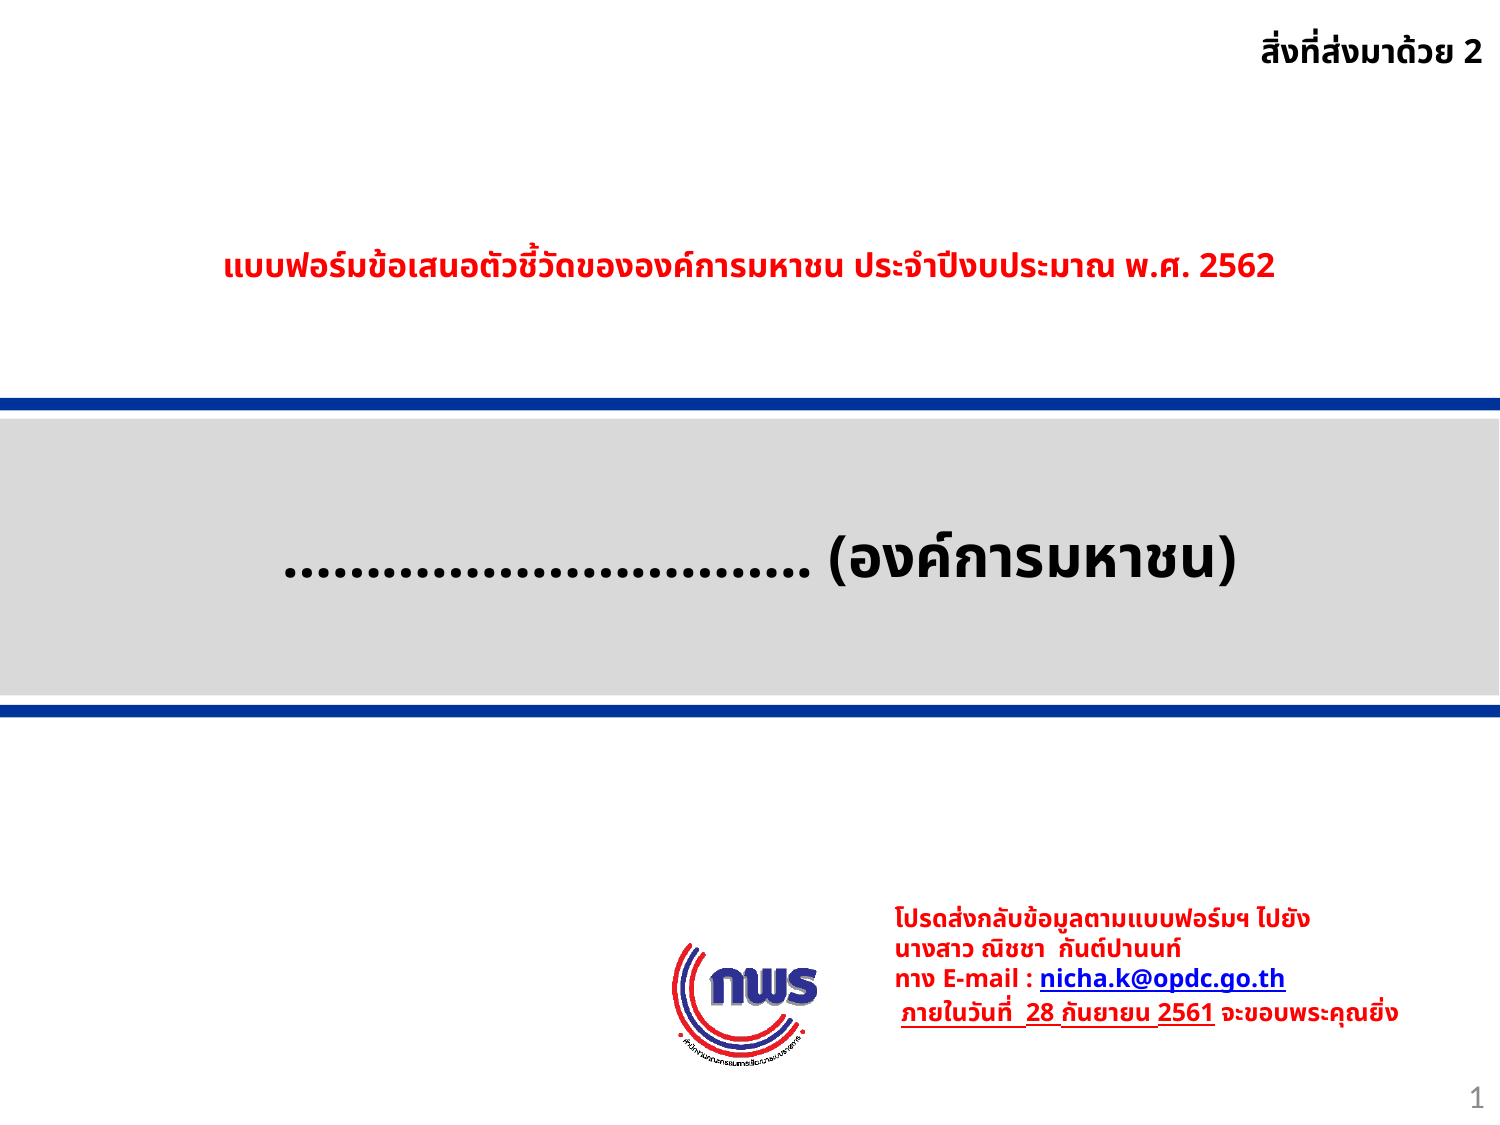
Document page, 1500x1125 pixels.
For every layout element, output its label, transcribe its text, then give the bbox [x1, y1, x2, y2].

picture [672, 943, 817, 1066]
text_box โปรดส่งกลับข้อมูลตามแบบฟอร์มฯ ไปยัง นางสาว ณิชชา กันต์ปานนท์ ทาง E-mail : nicha.k@opdc.go.th ภายในวันที่ 28 กันยายน 2561 จะขอบพระคุณยิ่ง [879, 895, 1485, 1035]
text_box ………………………….. (องค์การมหาชน) [0, 459, 1490, 649]
text_box สิ่งที่ส่งมาด้วย 2 [1245, 22, 1498, 78]
slide_number 1 [1162, 1065, 1500, 1125]
text_box แบบฟอร์มข้อเสนอตัวชี้วัดขององค์การมหาชน ประจำปีงบประมาณ พ.ศ. 2562 [198, 216, 1291, 292]
